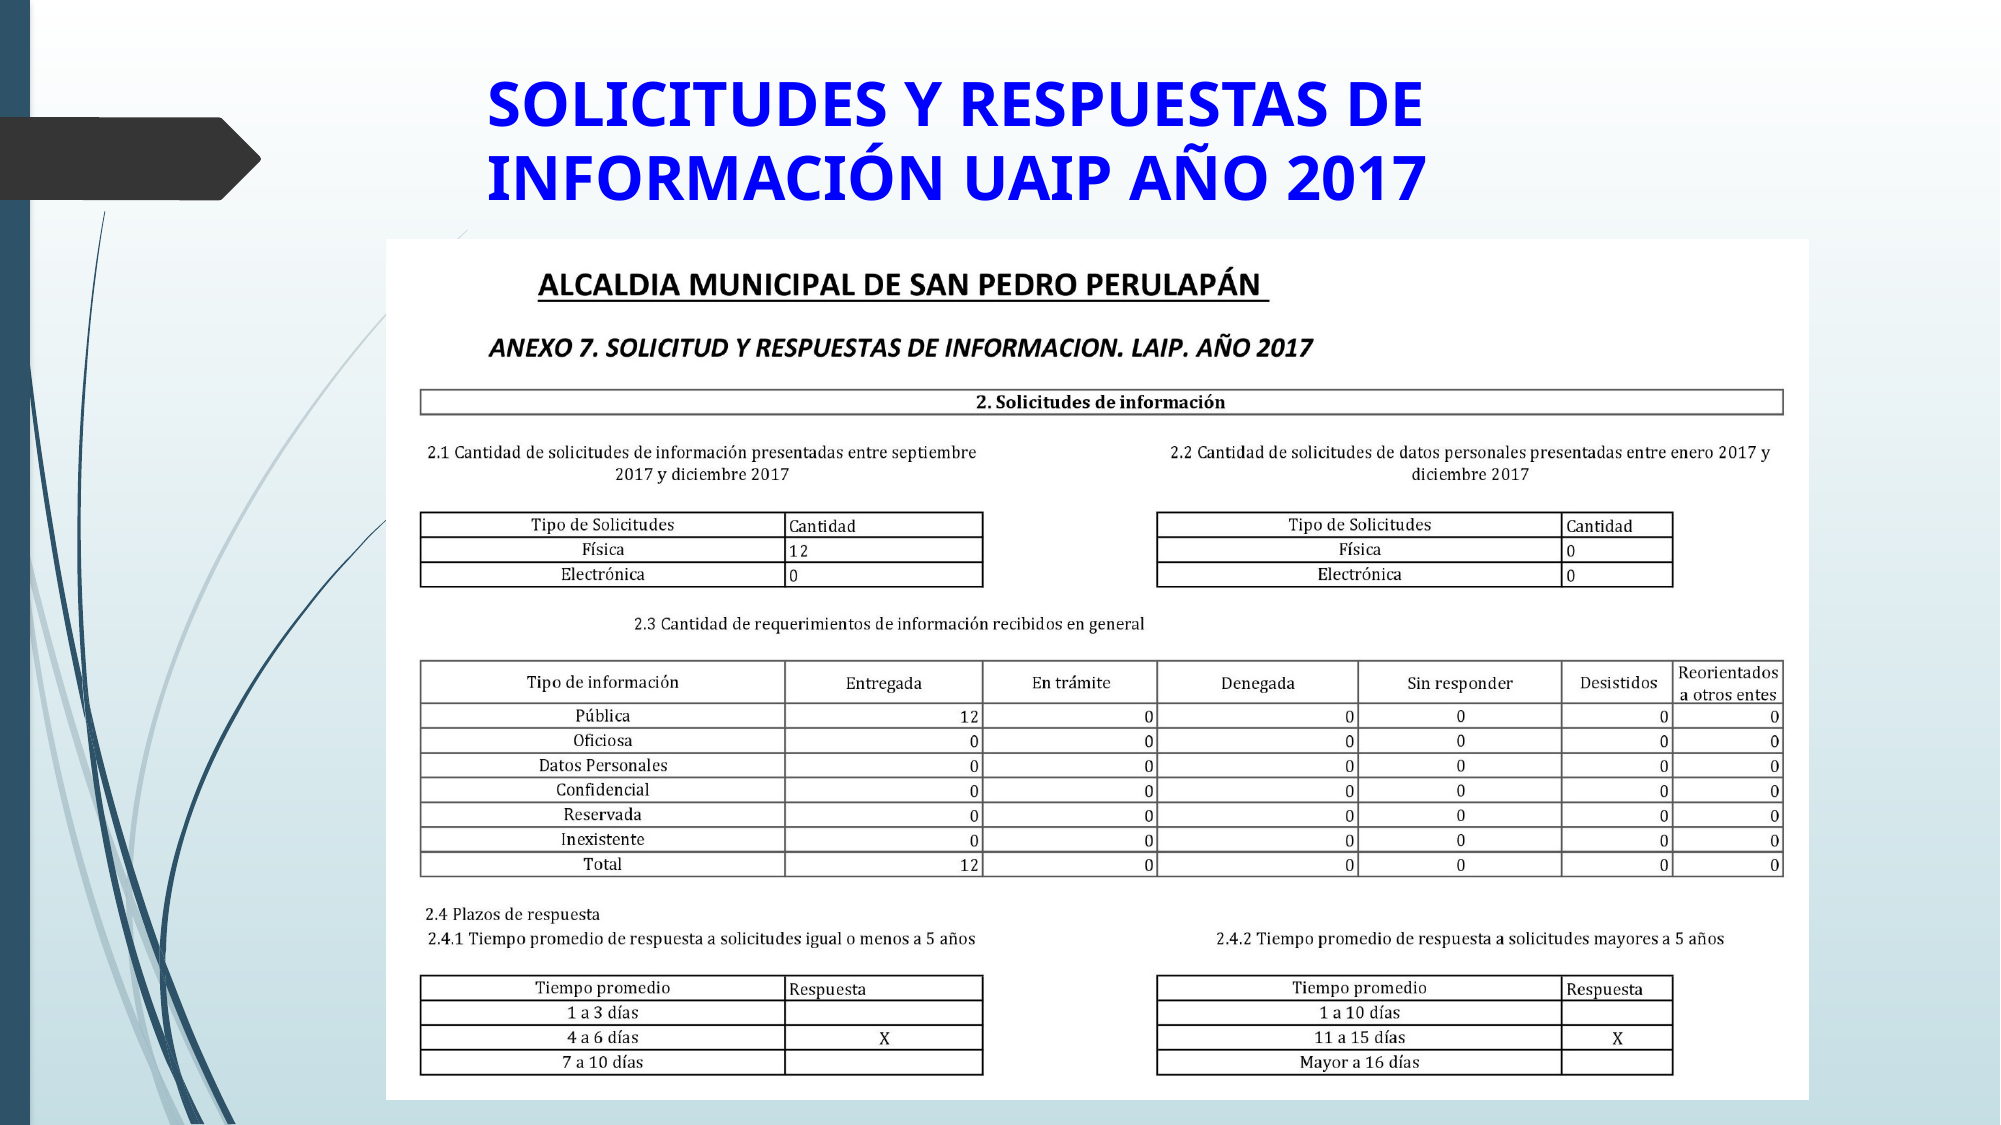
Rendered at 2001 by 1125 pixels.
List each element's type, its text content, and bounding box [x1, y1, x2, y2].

title SOLICITUDES Y RESPUESTAS DE INFORMACIÓN UAIP AÑO 2017 [472, 57, 1832, 296]
picture [386, 239, 1810, 1101]
